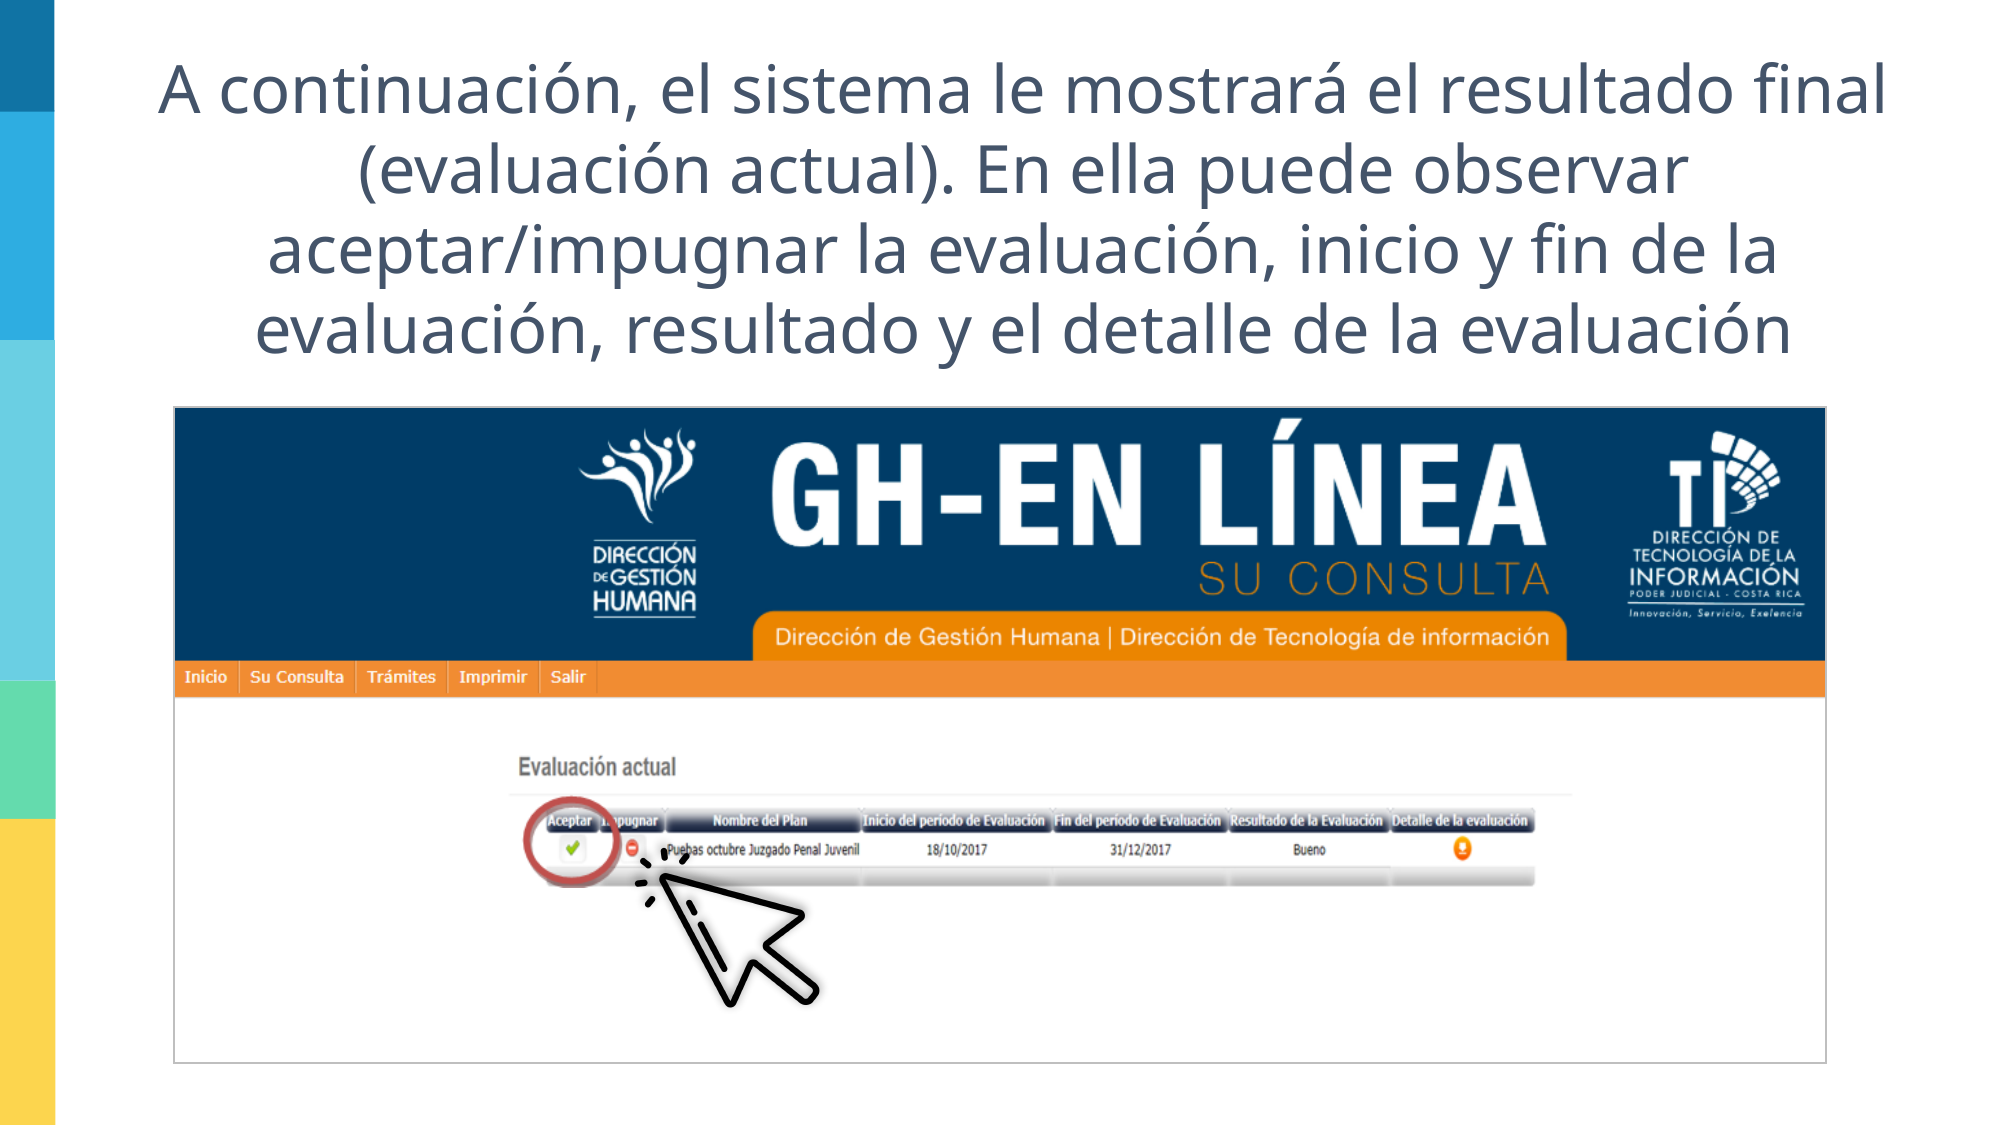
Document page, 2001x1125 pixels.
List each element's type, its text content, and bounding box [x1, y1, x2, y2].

text_box A continuación, el sistema le mostrará el resultado final (evaluación actual). En ella puede observar aceptar/impugnar la evaluación, inicio y fin de la evaluación, resultado y el detalle de la evaluación [72, 39, 1978, 374]
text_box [0, 0, 56, 1125]
text_box [173, 406, 1827, 1064]
picture [174, 406, 1826, 1032]
